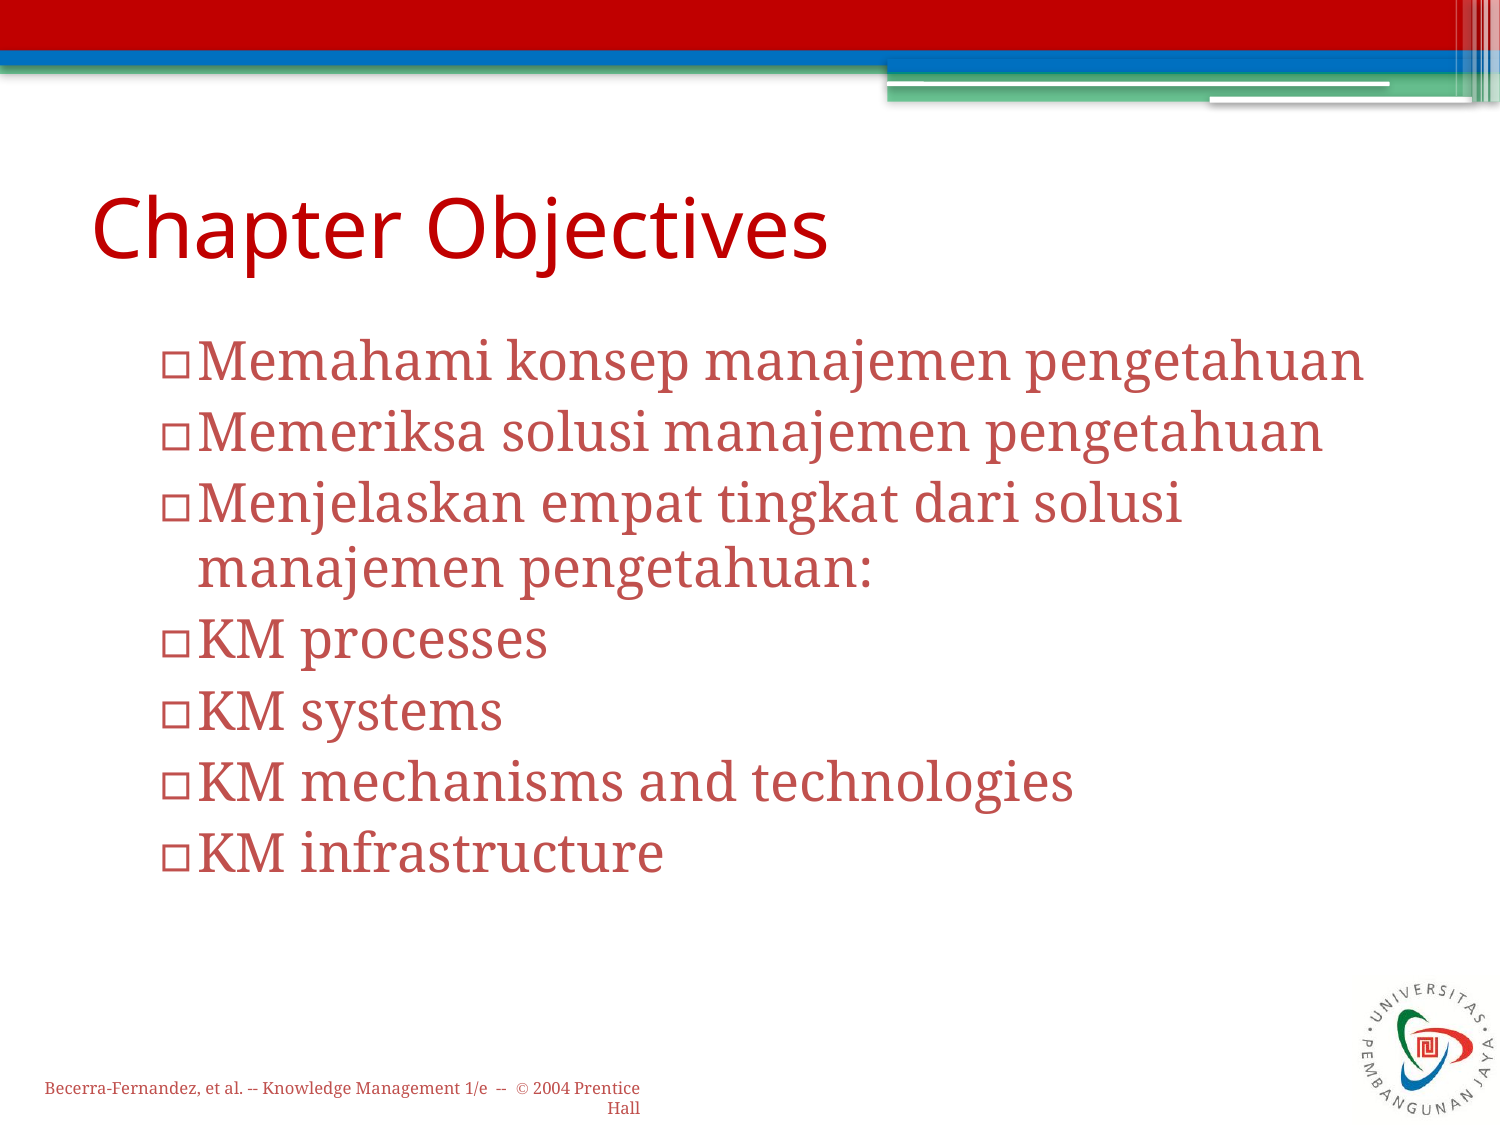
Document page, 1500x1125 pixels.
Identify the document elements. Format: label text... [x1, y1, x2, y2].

title Chapter Objectives [75, 137, 1425, 313]
list Memahami konsep manajemen pengetahuan Memeriksa solusi manajemen pengetahuan Menjelaskan empat tingkat dari solusi manajemen pengetahuan: KM processes KM systems KM mechanisms and technologies KM infrastructure [75, 318, 1425, 1029]
footer Becerra-Fernandez, et al. -- Knowledge Management 1/e -- © 2004 Prentice Hall [0, 1070, 656, 1118]
picture [1352, 975, 1500, 1125]
